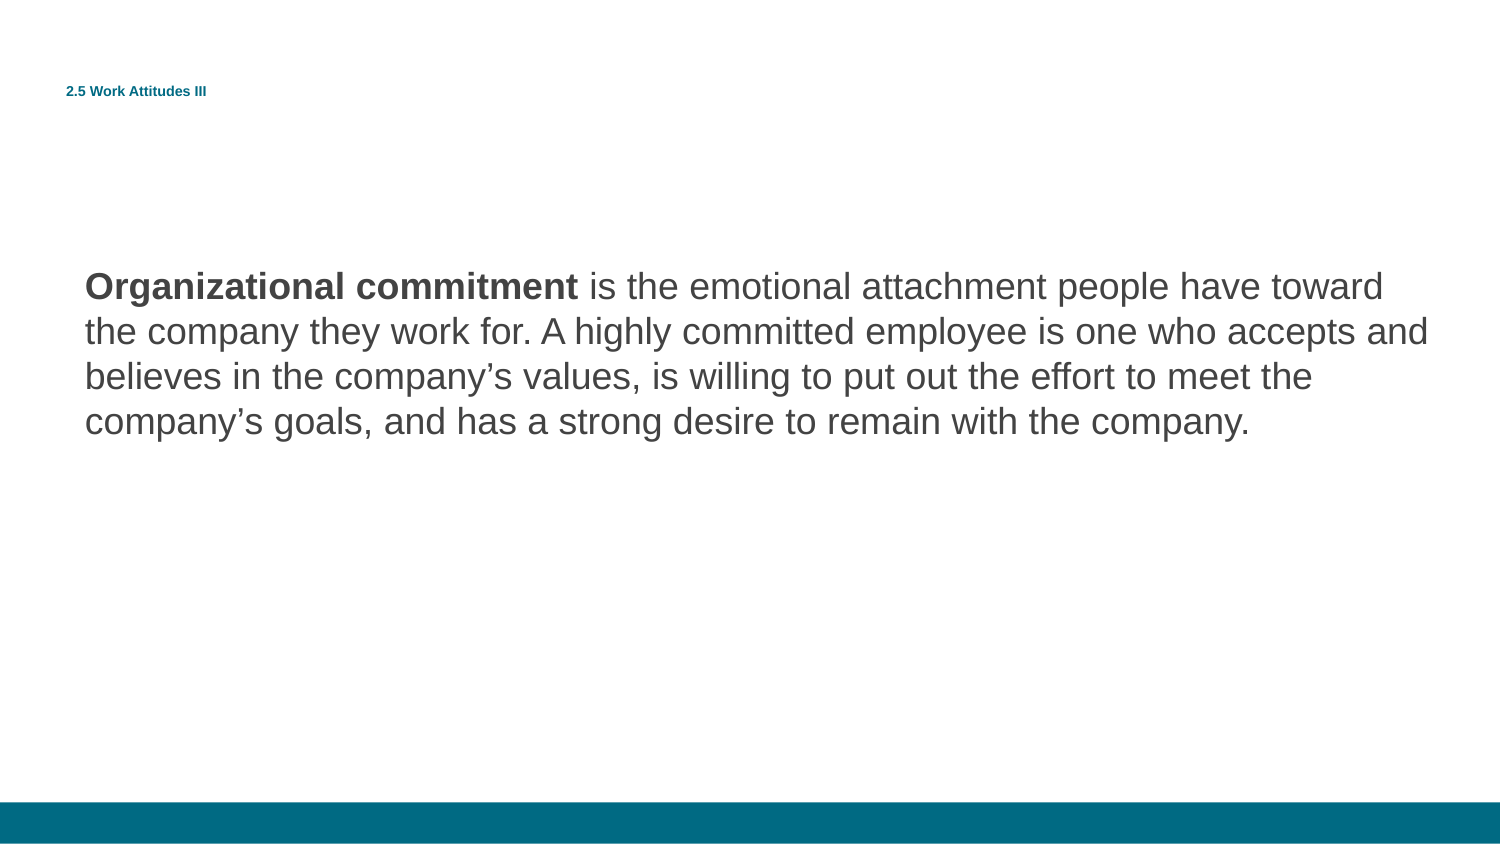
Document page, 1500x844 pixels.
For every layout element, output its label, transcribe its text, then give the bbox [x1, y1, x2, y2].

title 2.5 Work Attitudes III [51, 67, 1449, 167]
list Organizational commitment is the emotional attachment people have toward the company they work for. A highly committed employee is one who accepts and believes in the company’s values, is willing to put out the effort to meet the company’s goals, and has a strong desire to remain with the company. [51, 201, 1449, 750]
